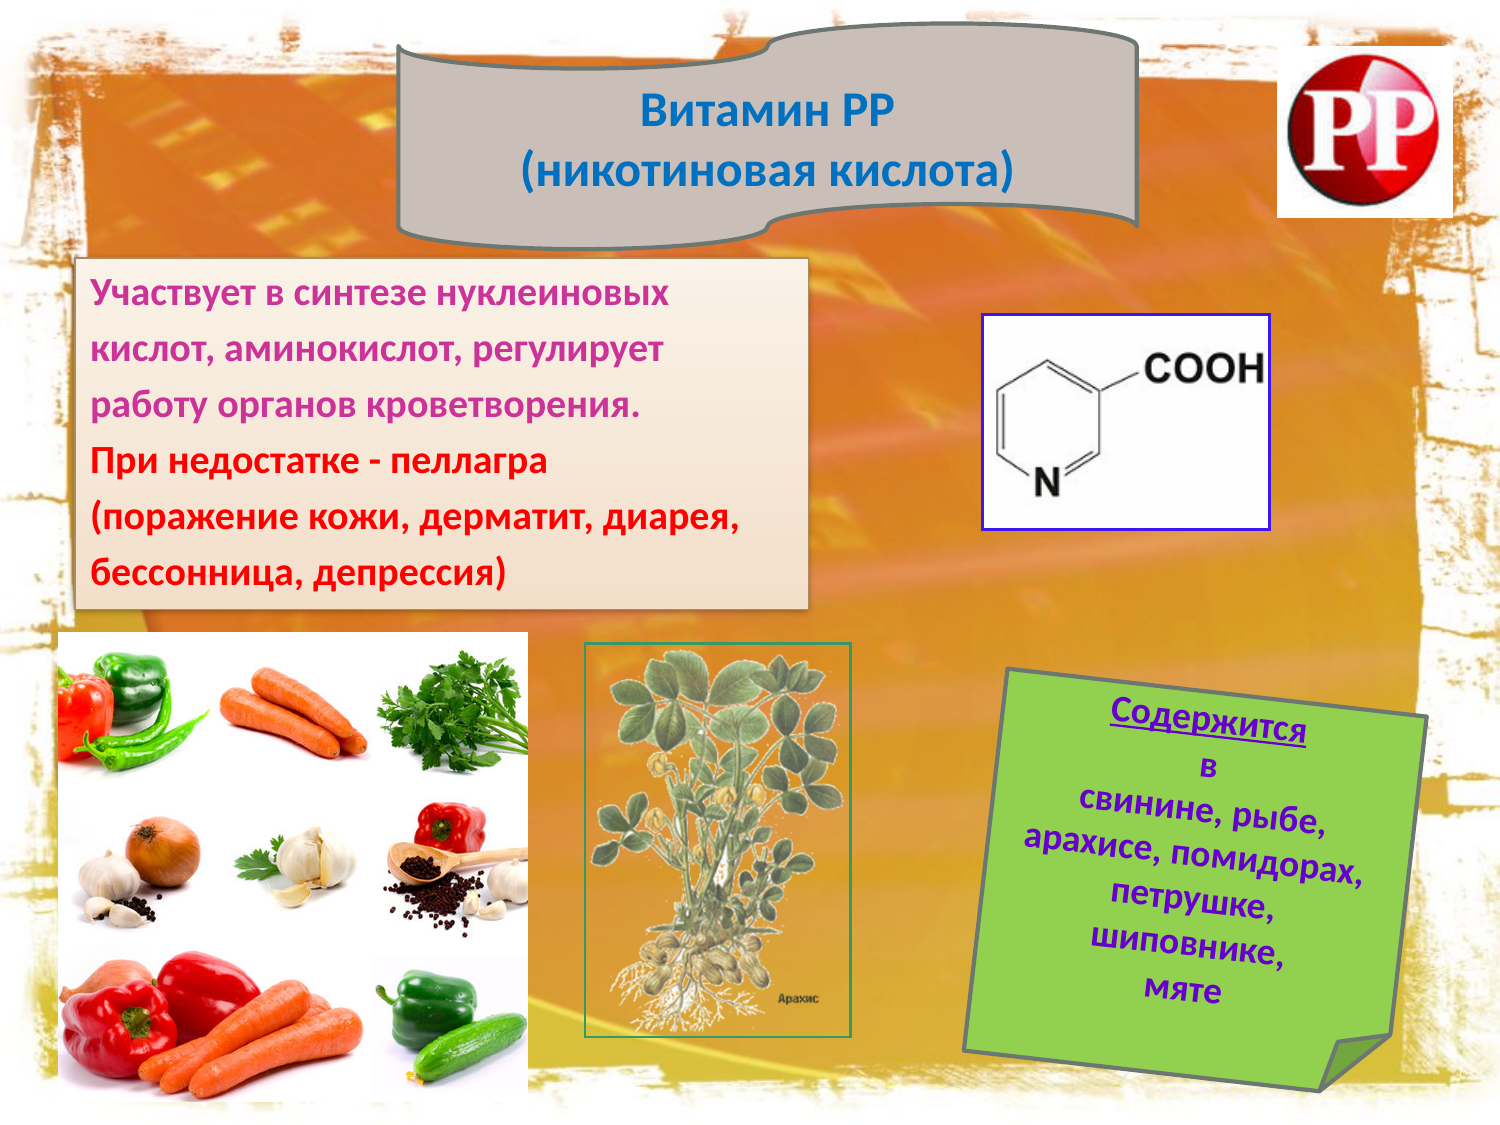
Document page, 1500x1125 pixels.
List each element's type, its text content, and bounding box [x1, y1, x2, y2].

list Участвует в синтезе нуклеиновых кислот, аминокислот, регулирует работу органов кроветворения. При недостатке - пеллагра (поражение кожи, дерматит, диарея, бессонница, депрессия) [74, 257, 809, 610]
text_box Витамин РР (никотиновая кислота) [396, 21, 1139, 252]
text_box Содержится в свинине, рыбе, арахисе, помидорах, петрушке, шиповнике, мяте [961, 666, 1429, 1094]
picture [0, 0, 1500, 1125]
